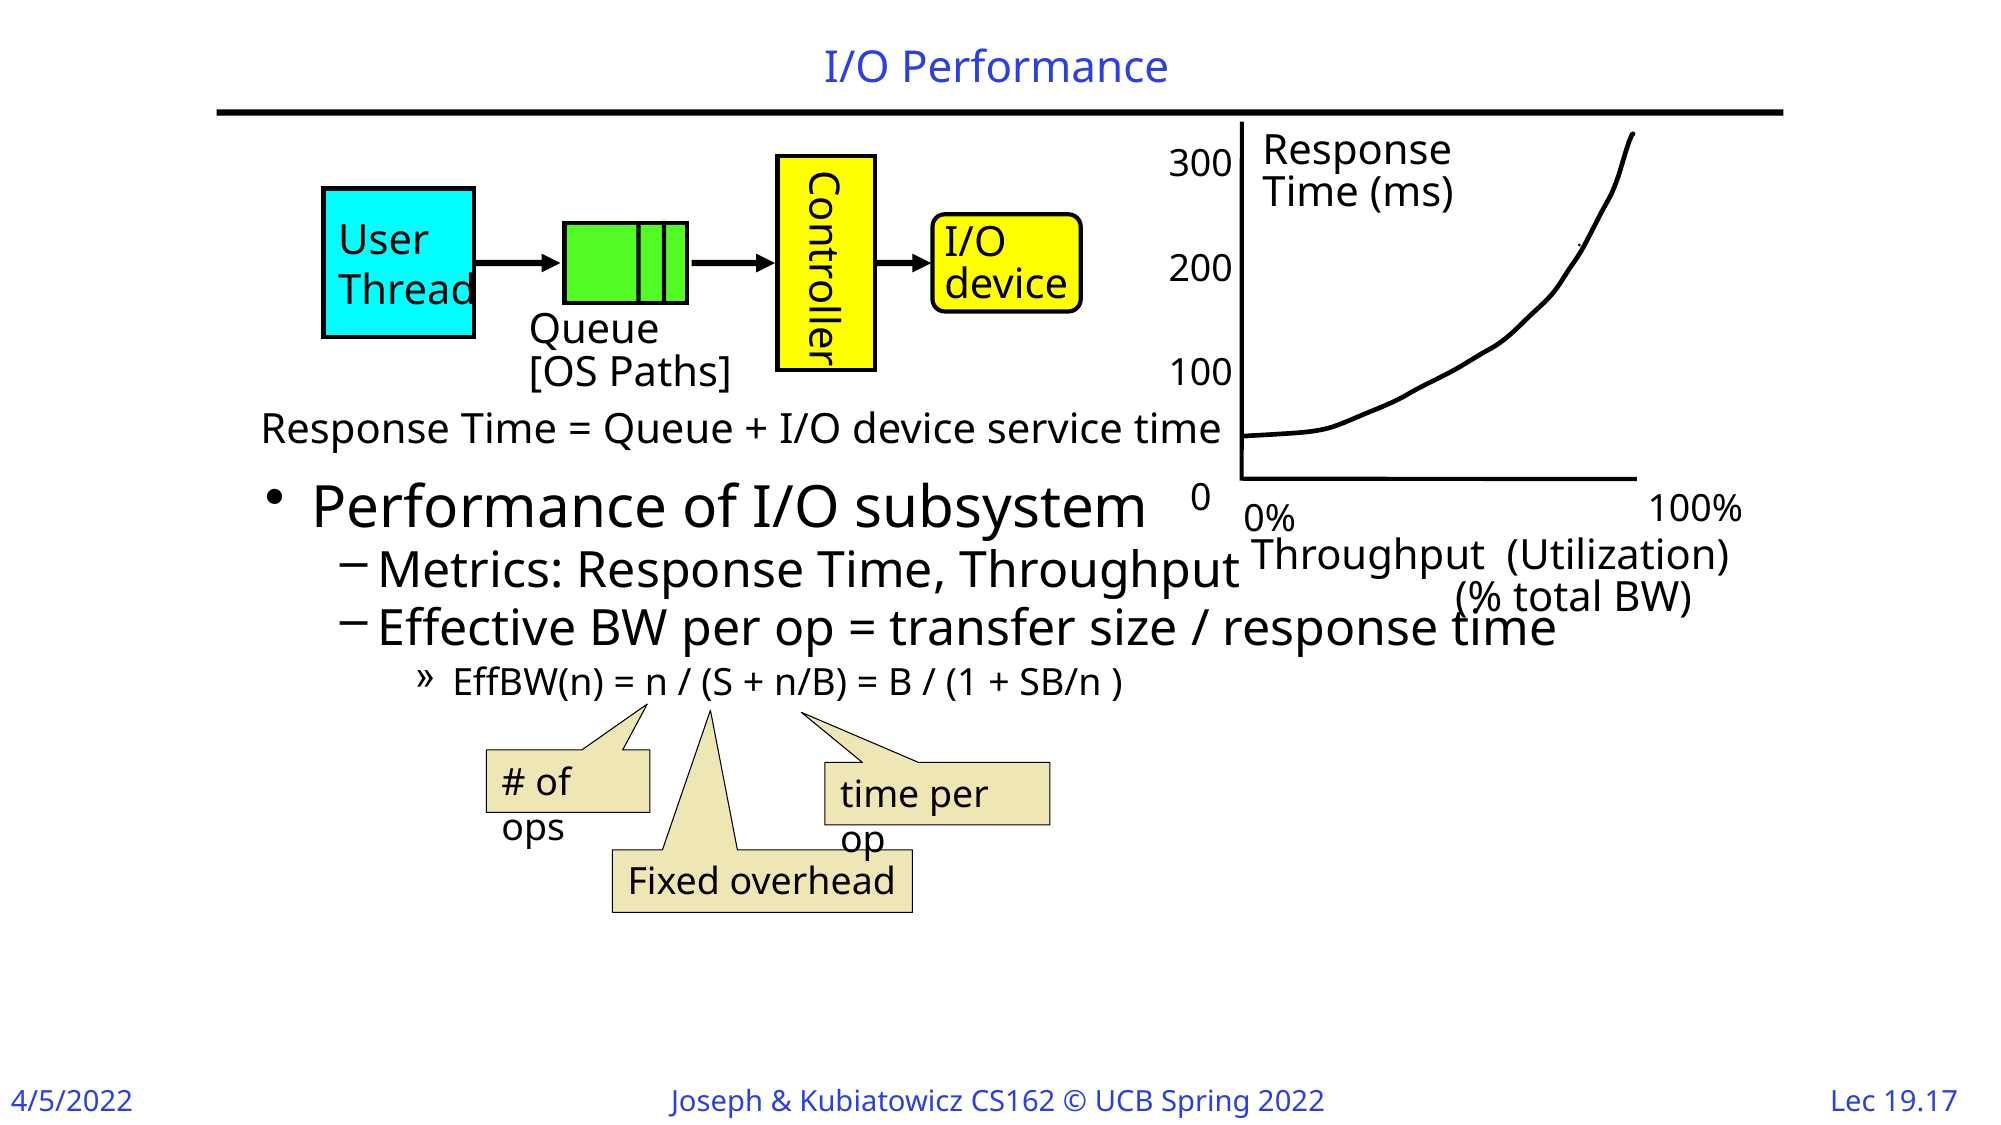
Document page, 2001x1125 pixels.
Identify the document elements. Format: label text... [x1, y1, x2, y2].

text_box # of ops [486, 703, 650, 813]
text_box time per op [801, 712, 1050, 825]
text_box Fixed overhead [612, 710, 913, 913]
title I/O Performance [378, 37, 1616, 100]
list Performance of I/O subsystem Metrics: Response Time, Throughput Effective BW per op = transfer size / response time EffBW(n) = n / (S + n/B) = B / (1 + SB/n ) [249, 475, 1750, 1013]
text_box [1158, 121, 1755, 626]
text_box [249, 155, 1153, 459]
